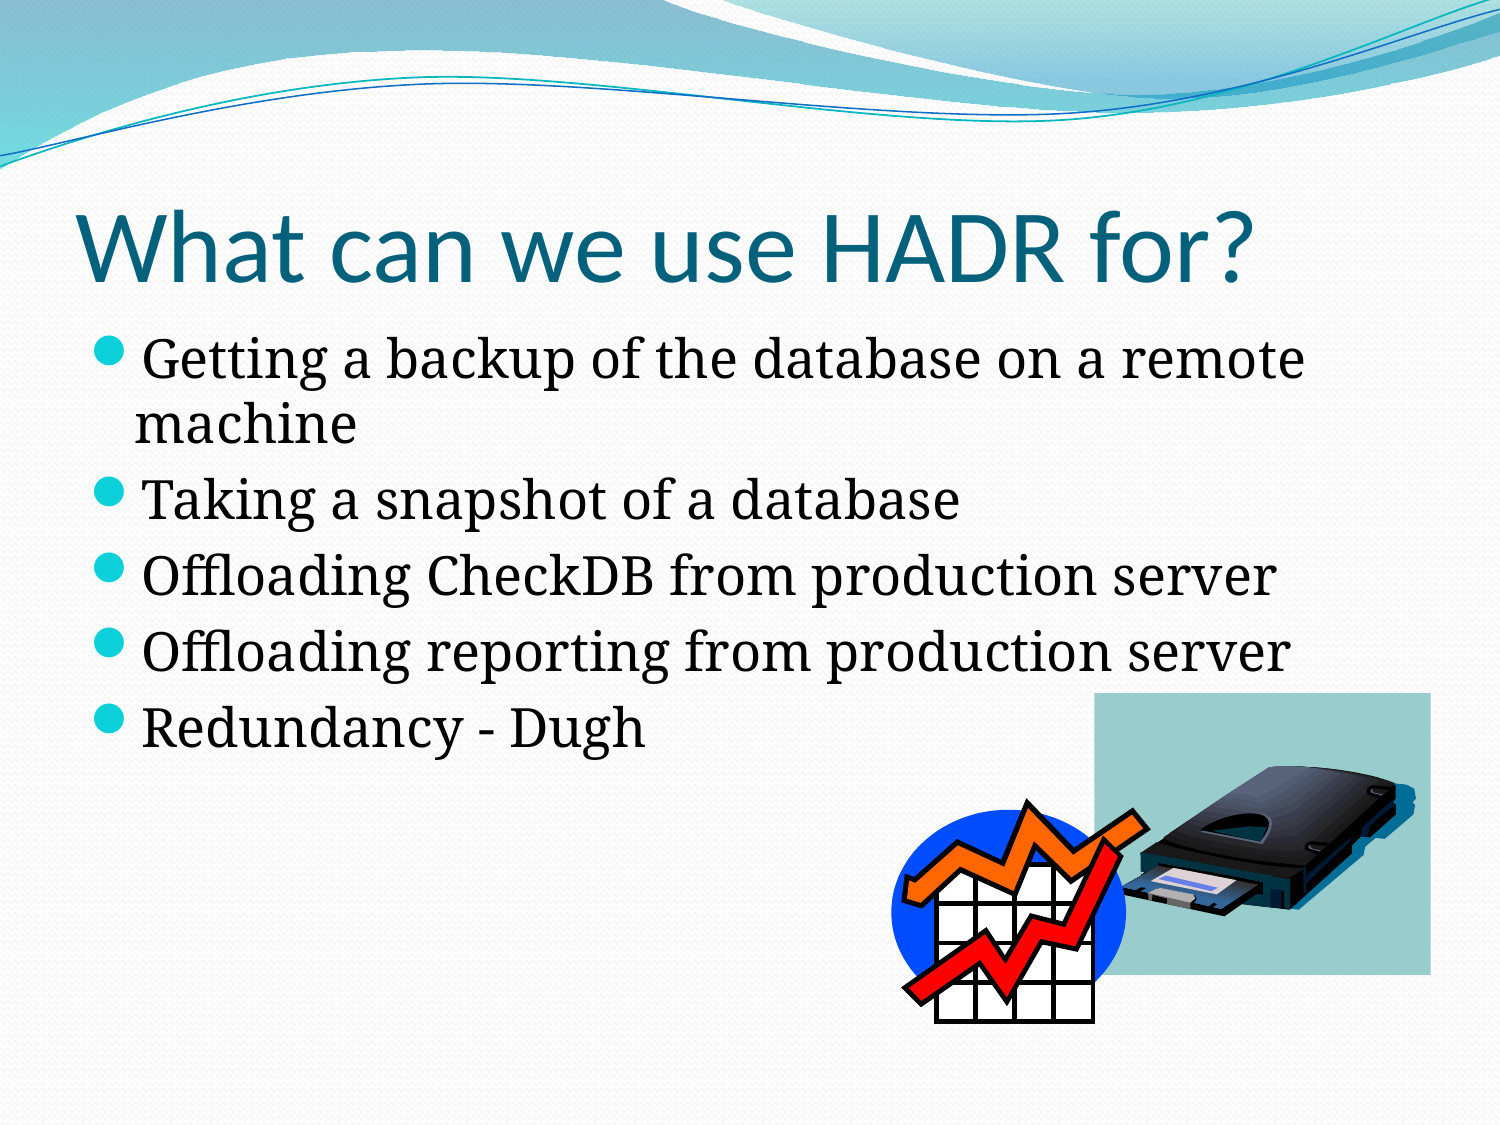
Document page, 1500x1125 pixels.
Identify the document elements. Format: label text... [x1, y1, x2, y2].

title What can we use HADR for? [75, 115, 1425, 303]
list Getting a backup of the database on a remote machine Taking a snapshot of a database Offloading CheckDB from production server Offloading reporting from production server Redundancy - Dugh [75, 317, 1425, 1038]
picture [891, 692, 1431, 1024]
